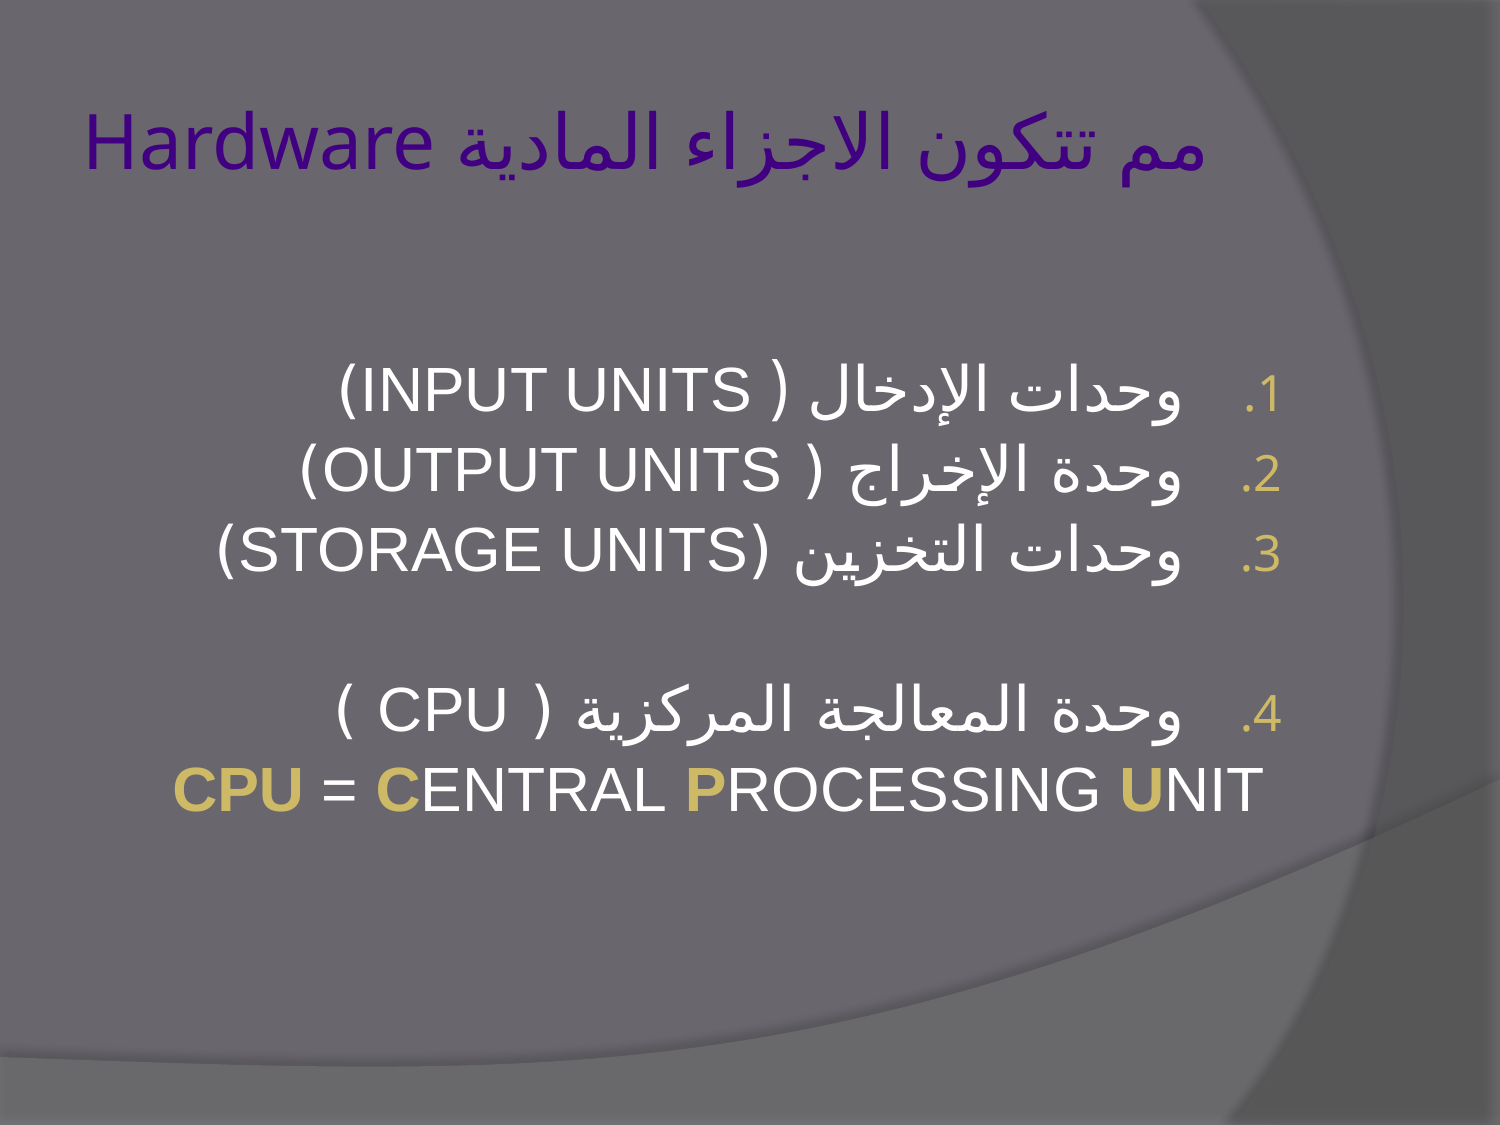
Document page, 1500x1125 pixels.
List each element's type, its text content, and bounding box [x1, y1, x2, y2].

list وحدات الإدخال ( INPUT UNITS) وحدة الإخراج ( OUTPUT UNITS) وحدات التخزين (STORAGE UNITS) وحدة المعالجة المركزية ( CPU ) CPU = CENTRAL PROCESSING UNIT [75, 262, 1300, 1005]
title مم تتكون الاجزاء المادية Hardware [75, 45, 1300, 233]
